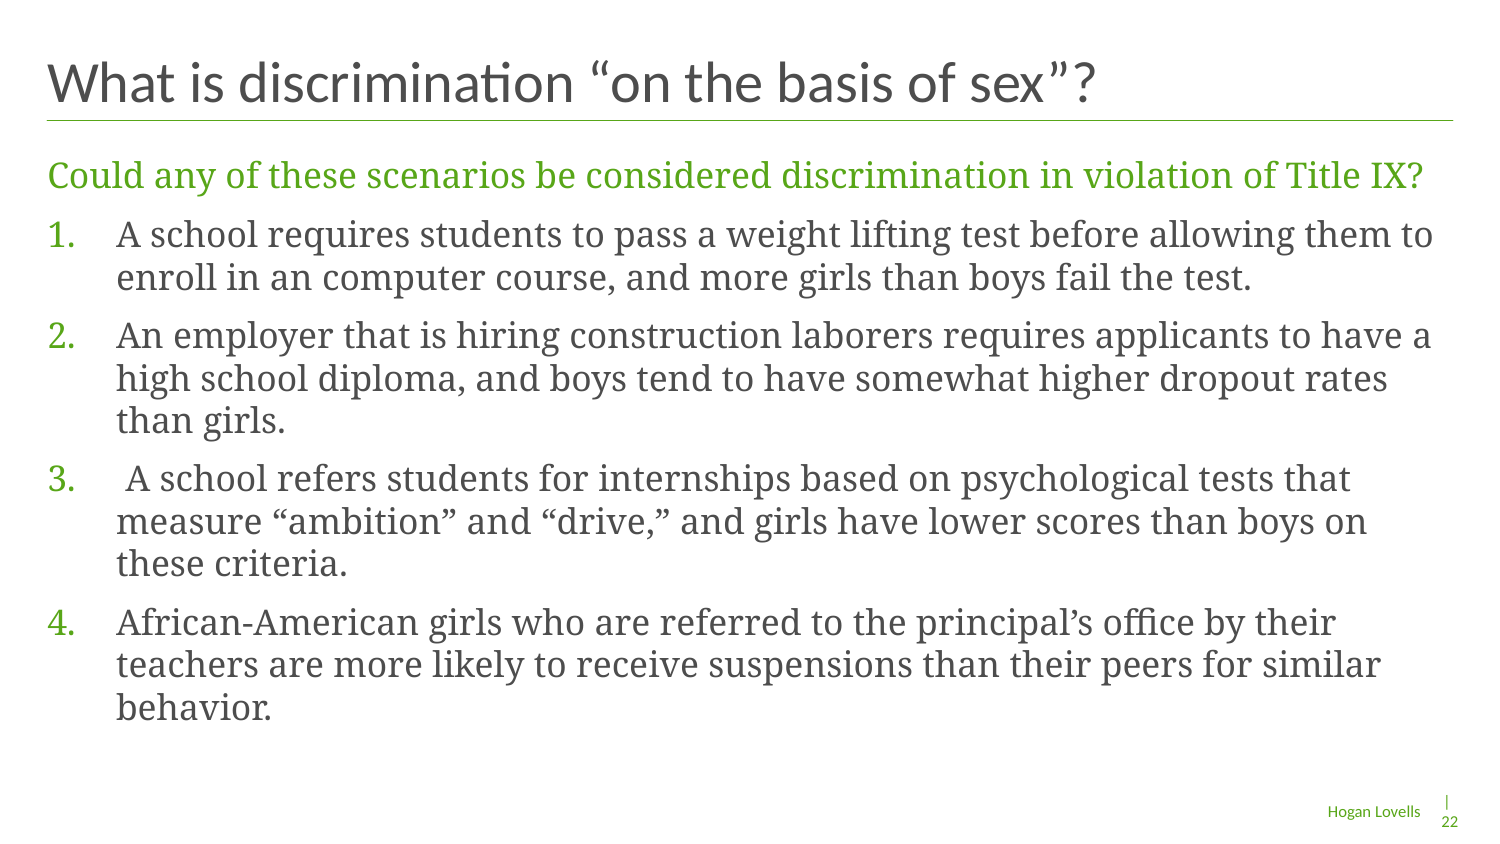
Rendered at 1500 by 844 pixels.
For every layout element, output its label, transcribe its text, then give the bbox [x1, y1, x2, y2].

footer Hogan Lovells [945, 795, 1421, 829]
slide_number | 22 [1426, 793, 1474, 829]
list Could any of these scenarios be considered discrimination in violation of Title IX? A school requires students to pass a weight lifting test before allowing them to enroll in an computer course, and more girls than boys fail the test. An employer that is hiring construction laborers requires applicants to have a high school diploma, and boys tend to have somewhat higher dropout rates than girls. A school refers students for internships based on psychological tests that measure “ambition” and “drive,” and girls have lower scores than boys on these criteria. African-American girls who are referred to the principal’s office by their teachers are more likely to receive suspensions than their peers for similar behavior. [46, 147, 1454, 795]
title What is discrimination “on the basis of sex”? [46, 46, 1454, 121]
